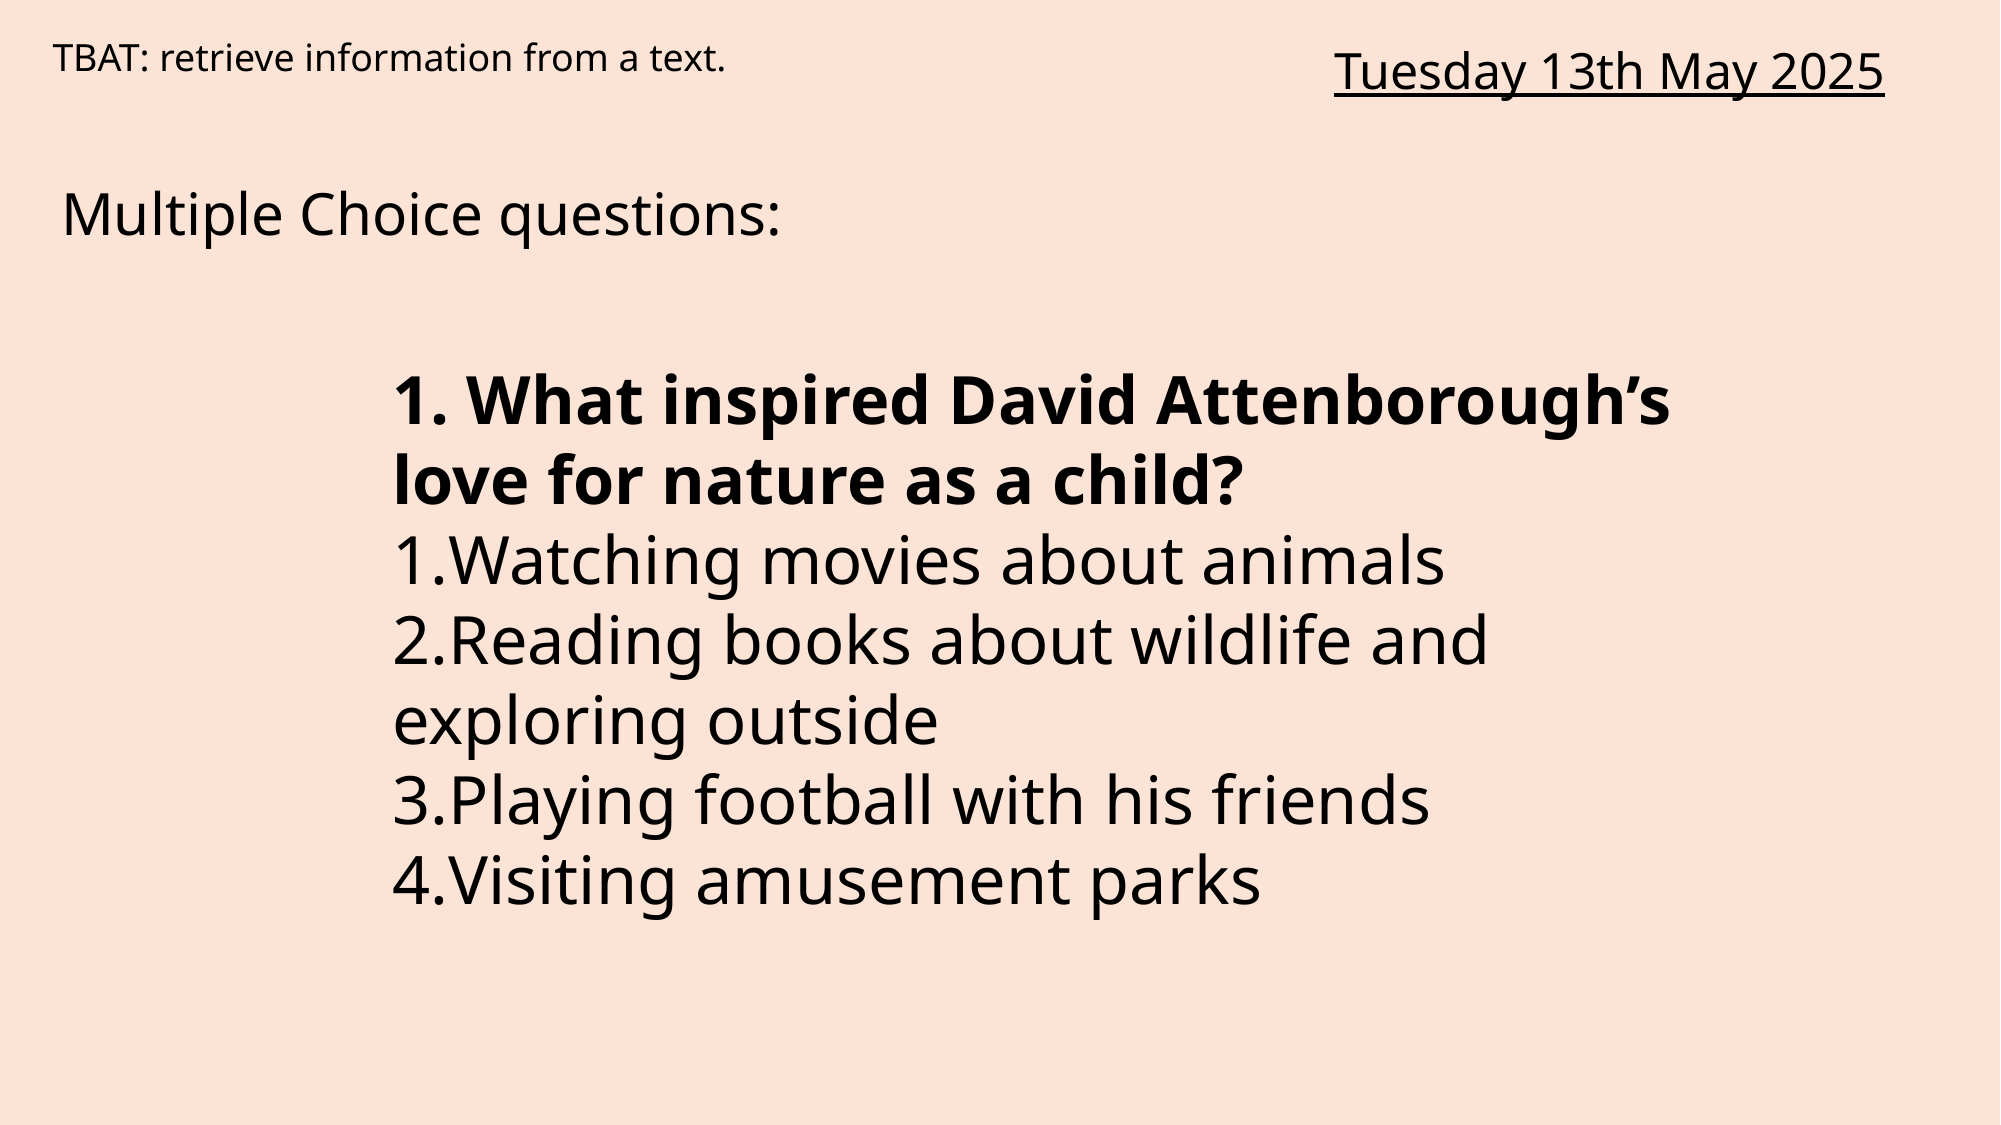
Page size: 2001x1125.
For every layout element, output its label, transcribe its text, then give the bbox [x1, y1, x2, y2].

text_box Tuesday 13th May 2025 [1319, 32, 1959, 108]
text_box TBAT: retrieve information from a text. [37, 26, 882, 87]
text_box 1. What inspired David Attenborough’s love for nature as a child? Watching movies about animals Reading books about wildlife and exploring outside Playing football with his friends Visiting amusement parks [377, 350, 1722, 925]
text_box Multiple Choice questions: [46, 169, 909, 255]
